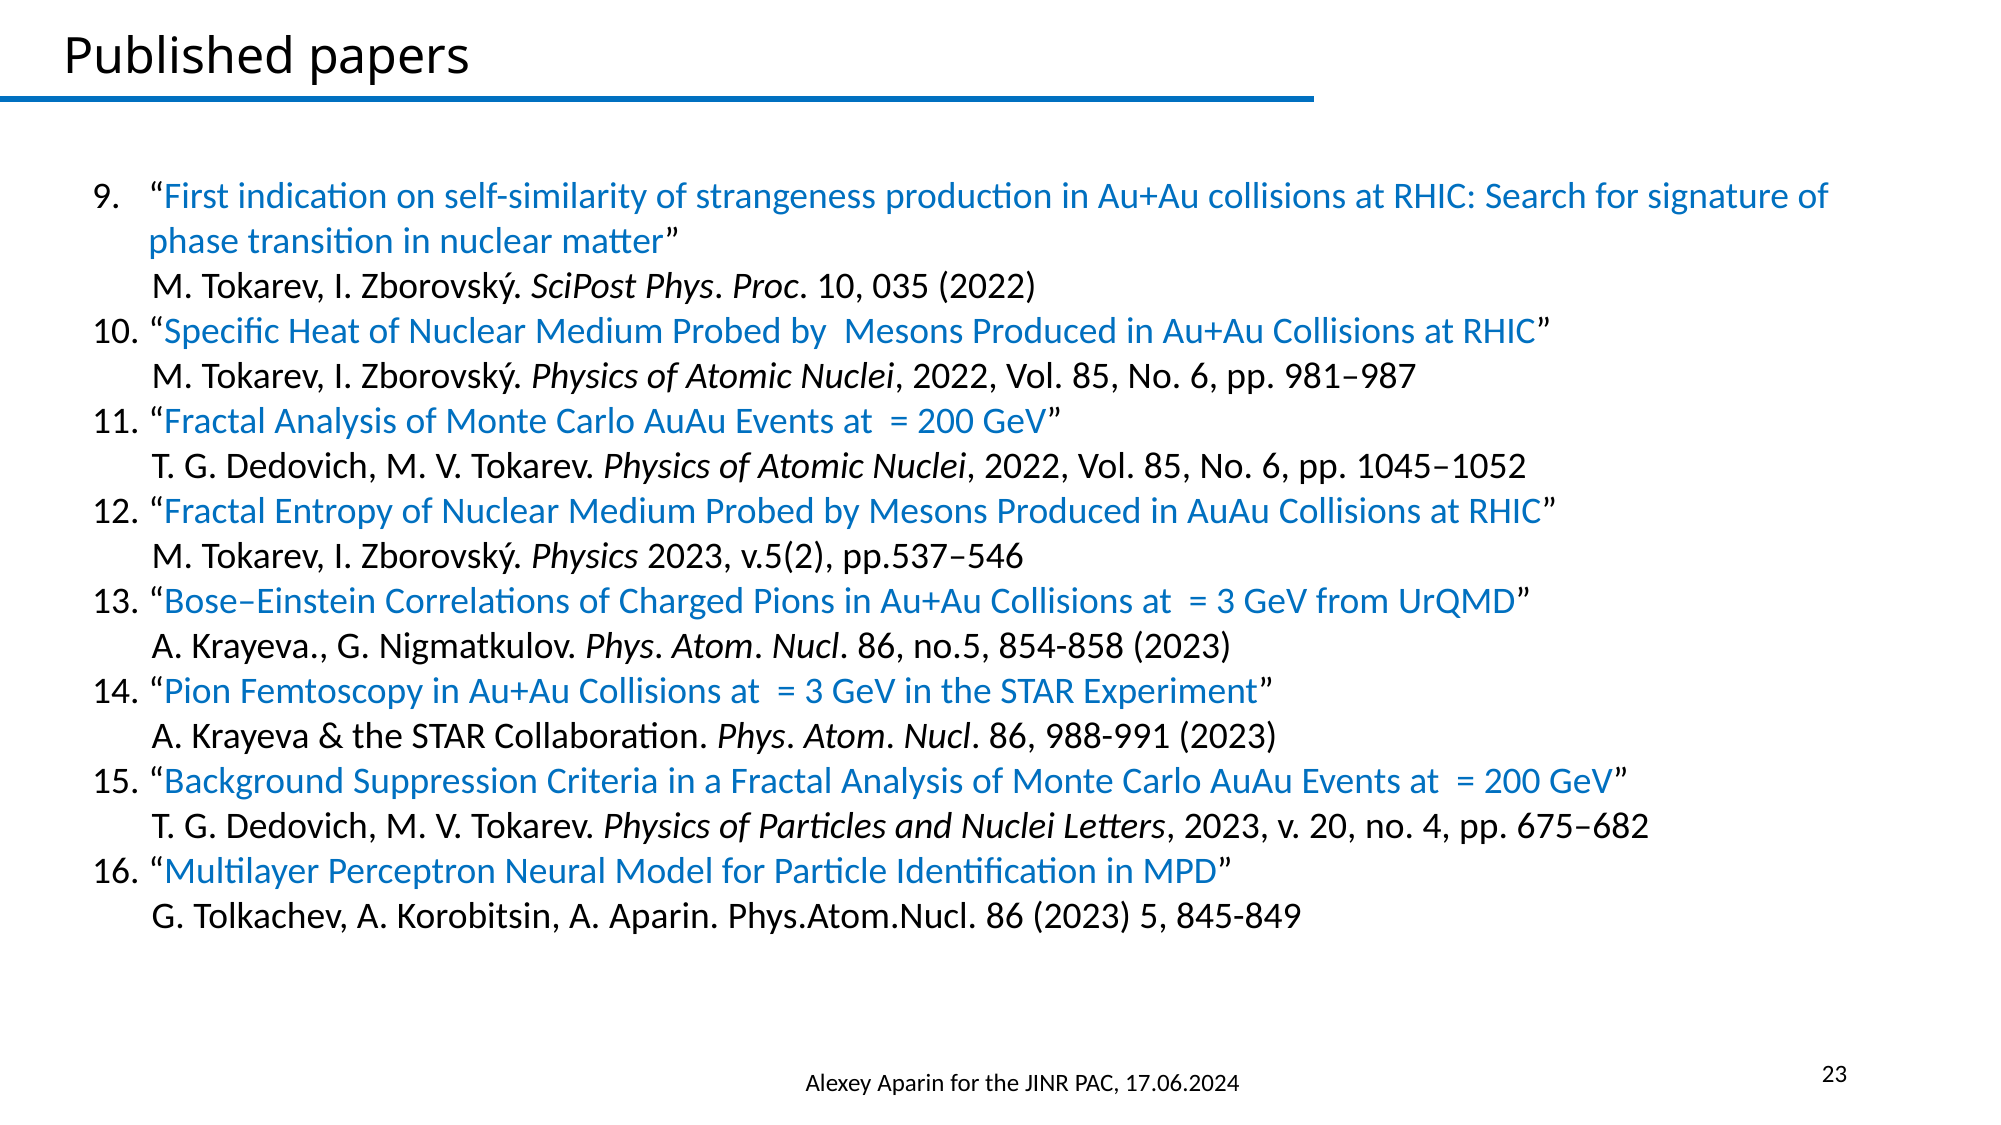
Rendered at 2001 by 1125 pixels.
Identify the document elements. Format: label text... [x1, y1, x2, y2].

slide_number 23 [1412, 1042, 1863, 1103]
footer Alexey Aparin for the JINR PAC, 17.06.2024 [648, 1051, 1398, 1112]
text_box Published papers [48, 15, 486, 91]
